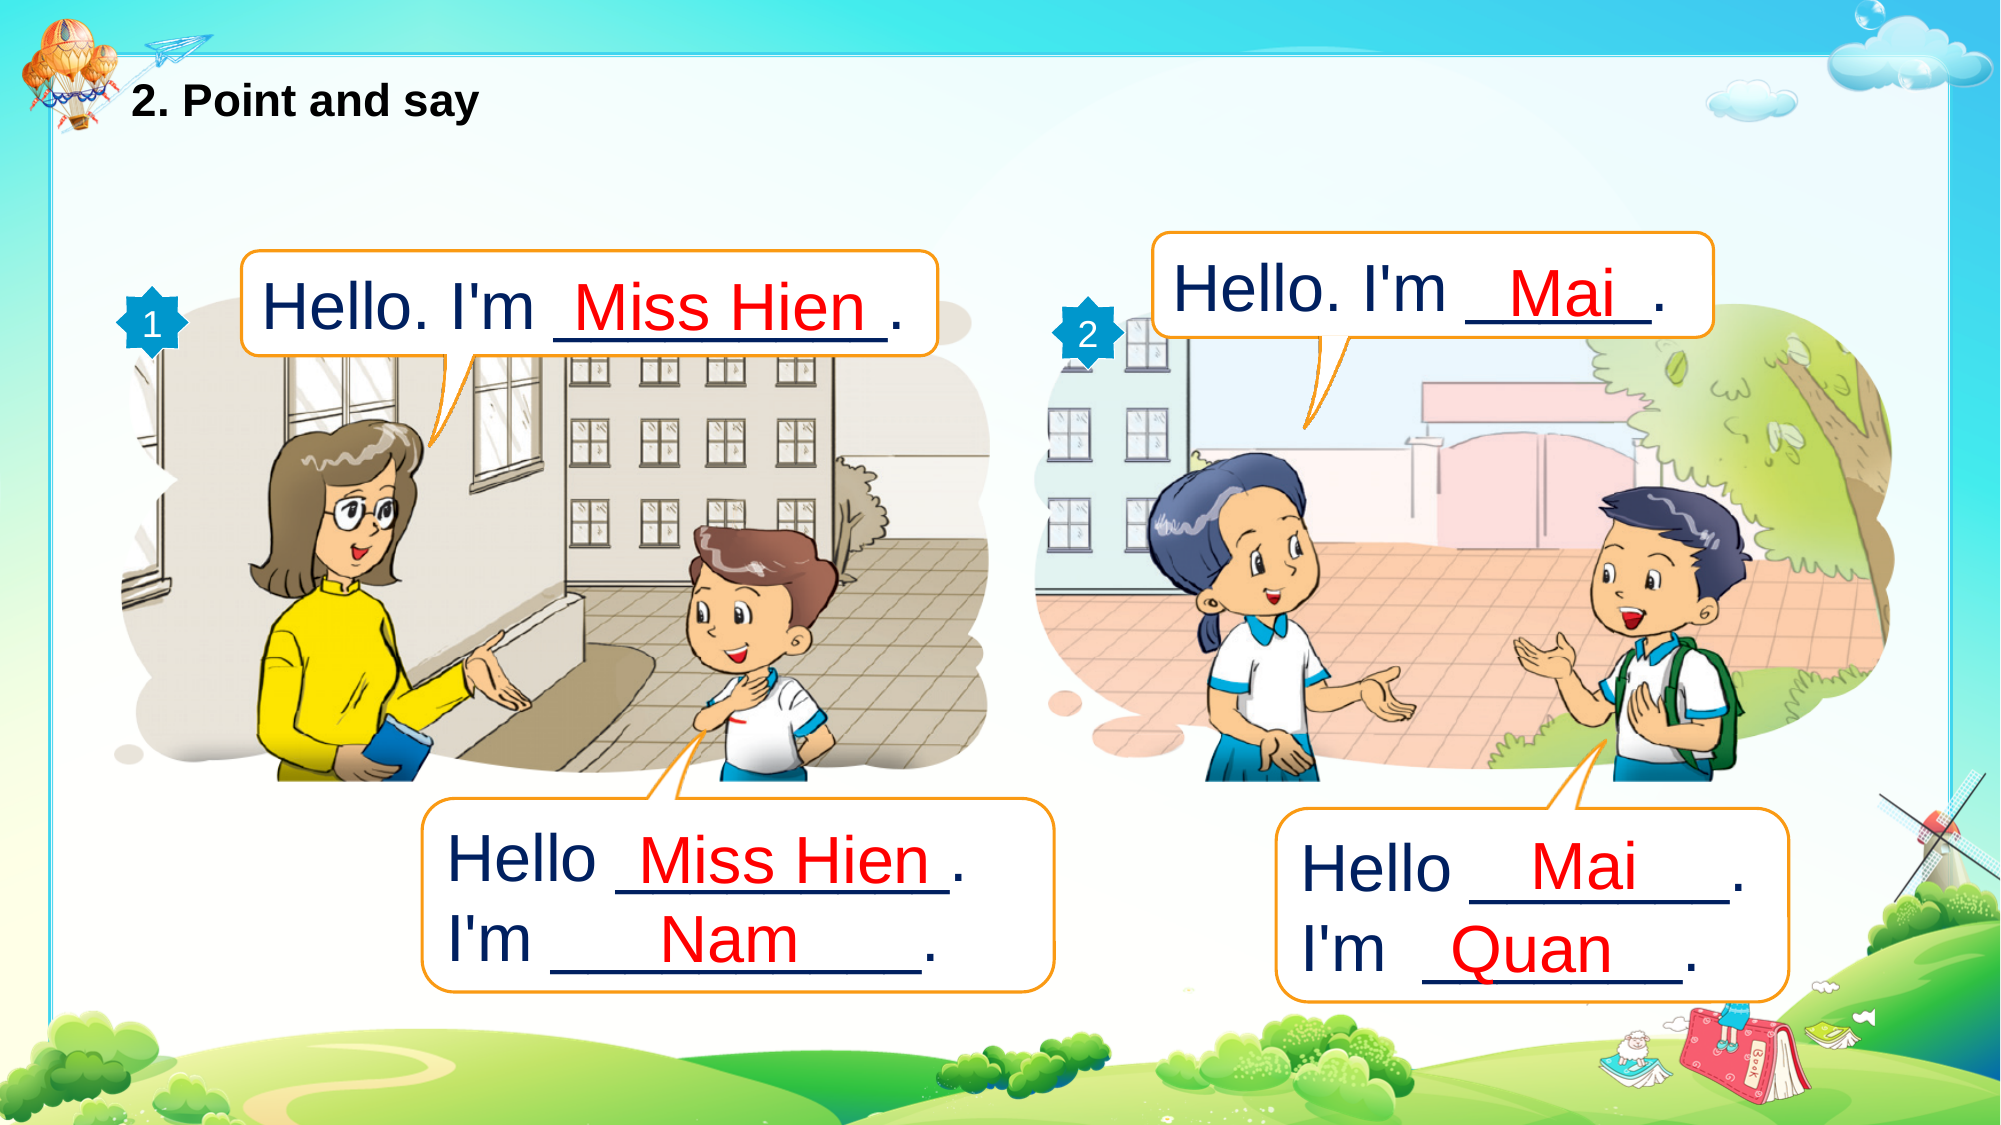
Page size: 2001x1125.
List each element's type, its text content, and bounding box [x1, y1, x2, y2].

text_box 2. Point and say [116, 63, 496, 134]
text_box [1152, 231, 1714, 430]
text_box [1276, 729, 1789, 1003]
picture [0, 0, 2001, 1125]
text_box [241, 250, 938, 448]
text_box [114, 288, 1895, 782]
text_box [422, 719, 1055, 993]
